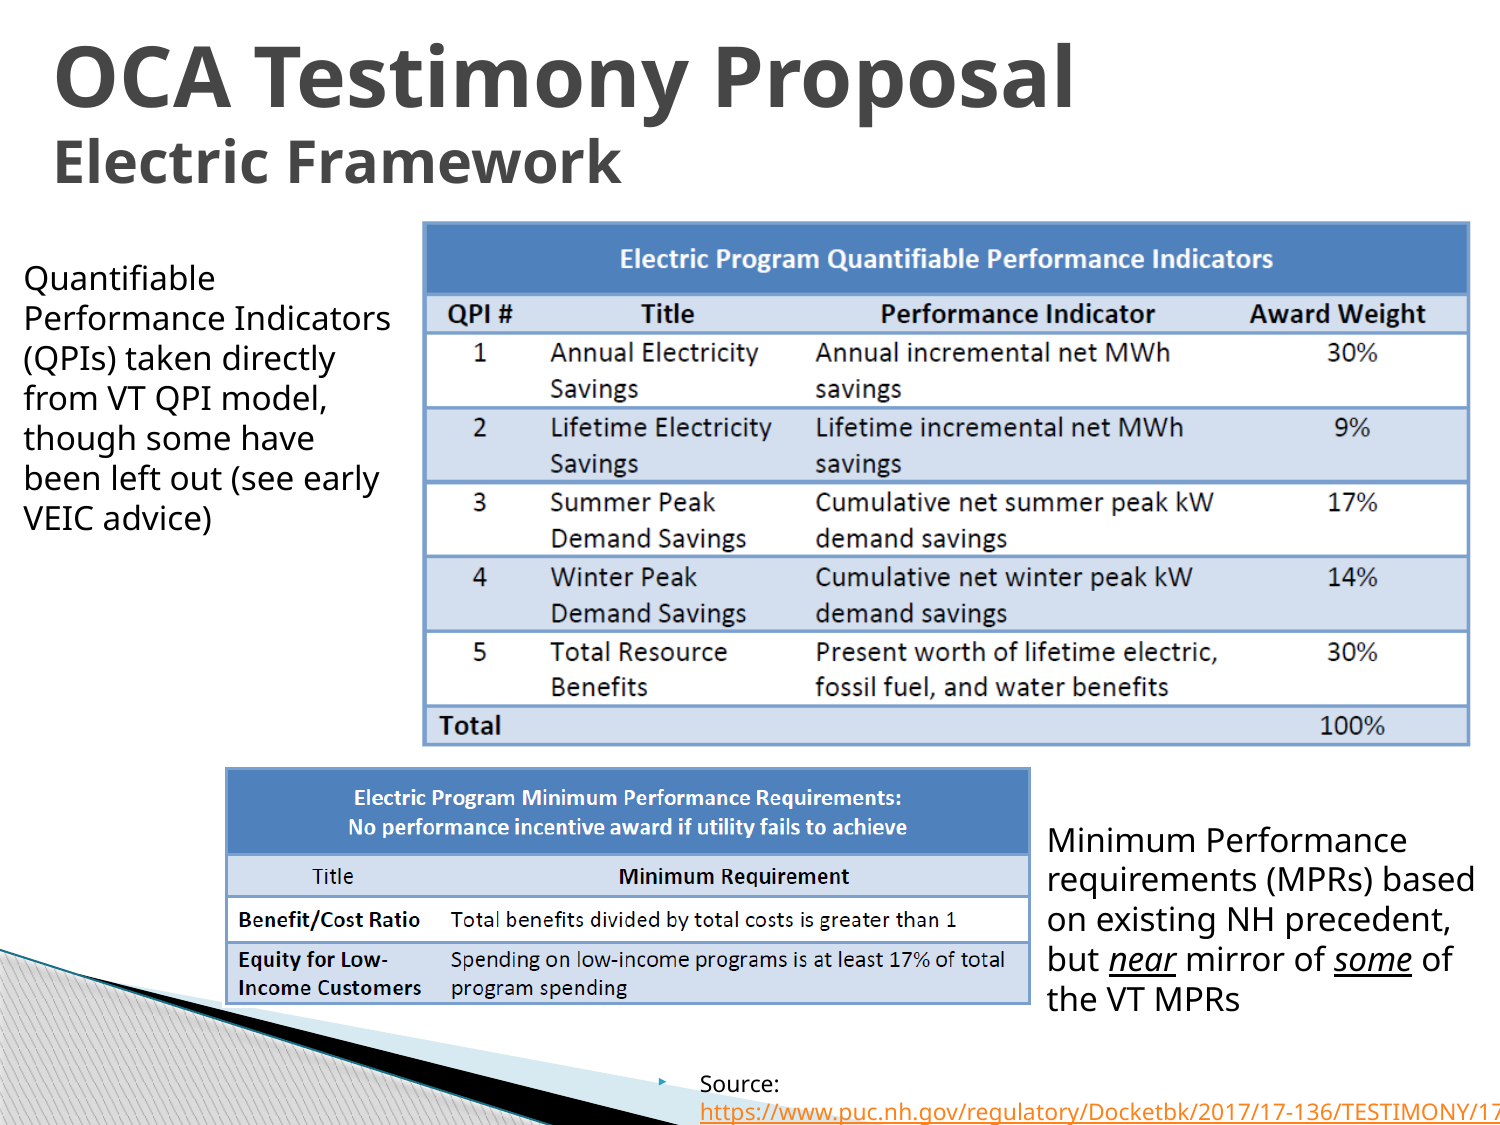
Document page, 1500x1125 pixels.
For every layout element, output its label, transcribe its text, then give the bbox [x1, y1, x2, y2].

picture [420, 218, 1476, 751]
list Source: https://www.puc.nh.gov/regulatory/Docketbk/2017/17-136/TESTIMONY/17-136_2018-11-02_OCA_DTESTIMONY_LOITER.PDF [624, 1062, 1500, 1125]
text_box Minimum Performance requirements (MPRs) based on existing NH precedent, but near mirror of some of the VT MPRs [1031, 811, 1500, 1026]
text_box Quantifiable Performance Indicators (QPIs) taken directly from VT QPI model, though some have been left out (see early VEIC advice) [8, 249, 414, 545]
picture [222, 765, 1033, 1008]
title OCA Testimony Proposal Electric Framework [37, 15, 1388, 204]
